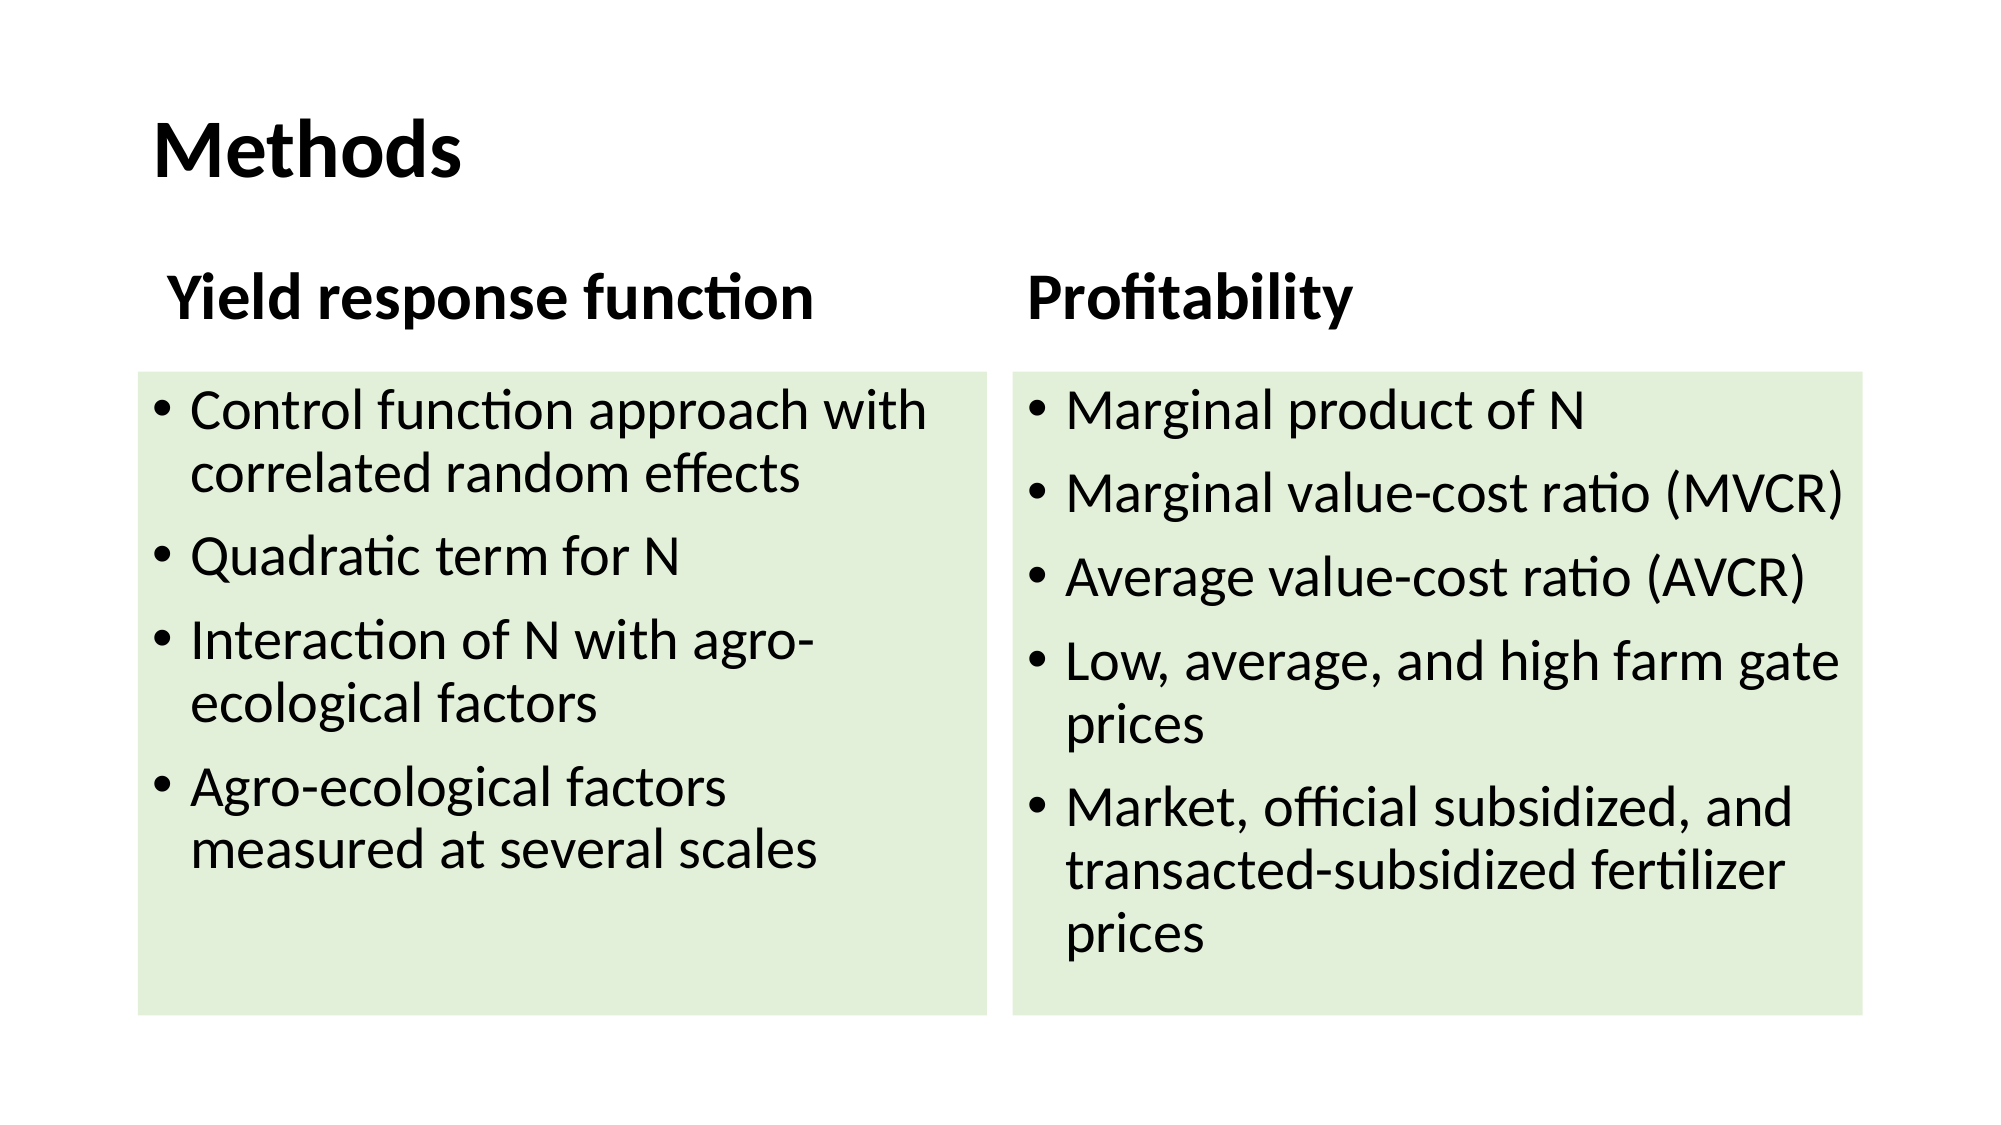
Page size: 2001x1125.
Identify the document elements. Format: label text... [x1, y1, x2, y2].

title Methods [137, 59, 1863, 241]
list Yield response function [152, 190, 999, 342]
list Marginal product of N Marginal value-cost ratio (MVCR) Average value-cost ratio (AVCR) Low, average, and high farm gate prices Market, official subsidized, and transacted-subsidized fertilizer prices [1012, 371, 1863, 1016]
list Control function approach with correlated random effects Quadratic term for N Interaction of N with agro-ecological factors Agro-ecological factors measured at several scales [137, 371, 987, 1016]
list Profitability [1012, 240, 1863, 342]
